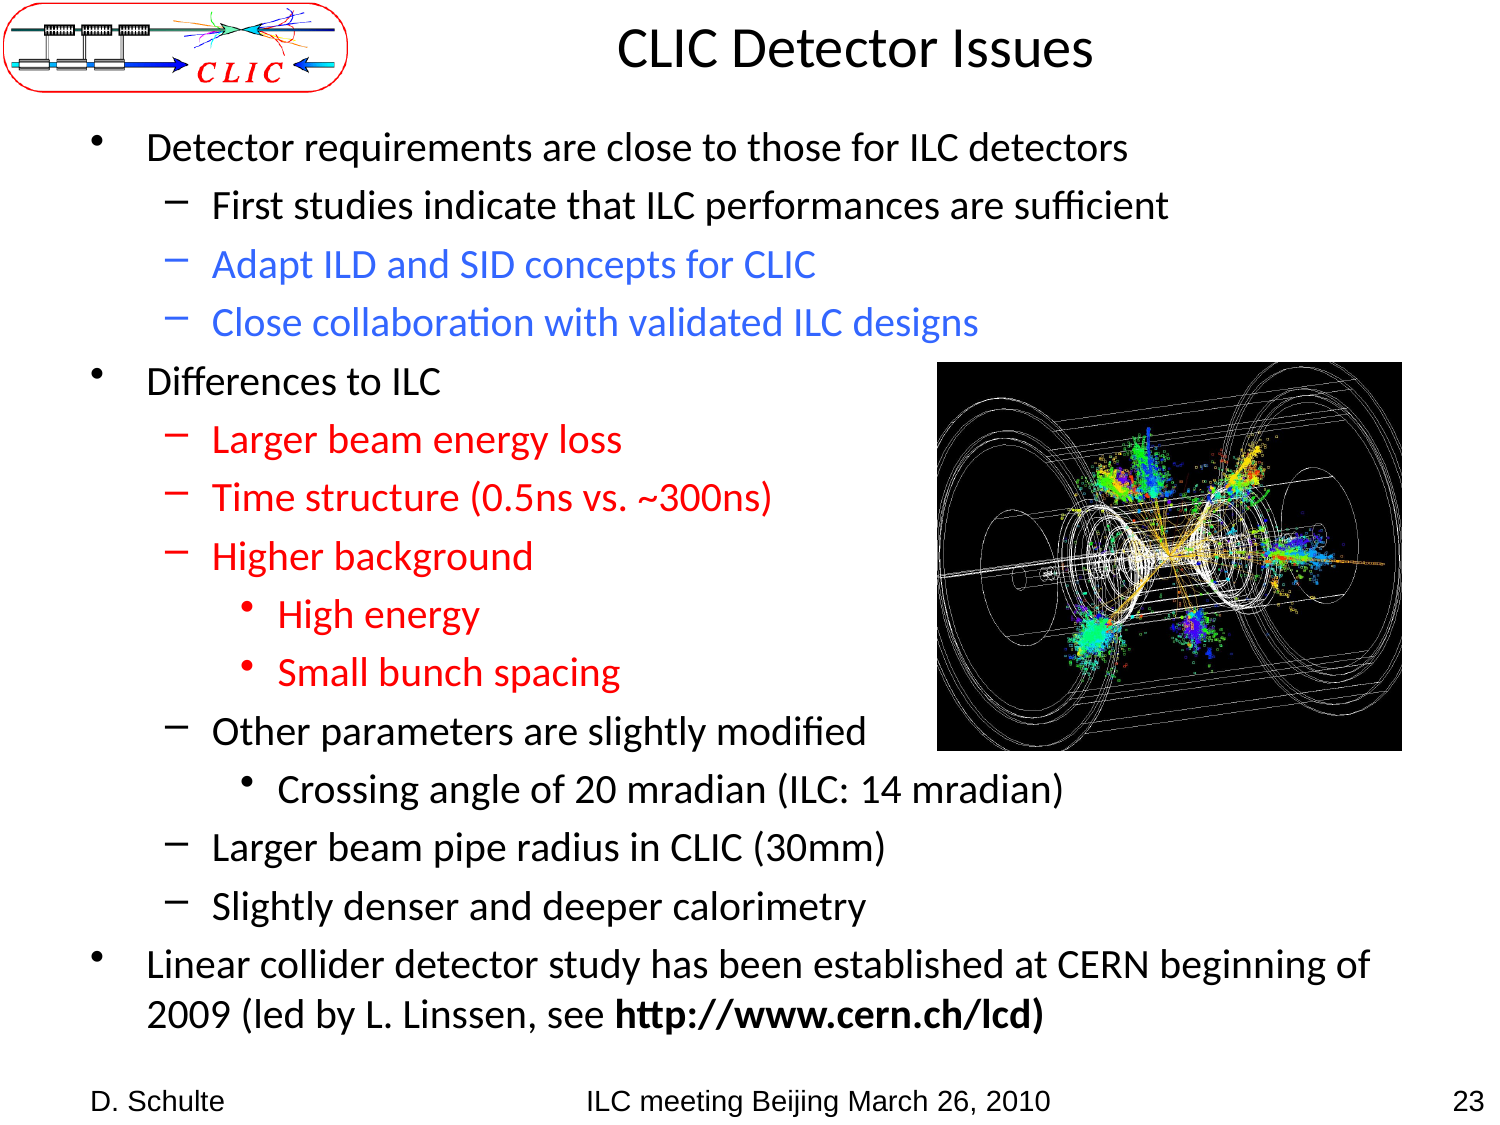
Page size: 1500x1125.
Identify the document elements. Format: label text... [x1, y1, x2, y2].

slide_number D. Schulte [74, 1074, 338, 1125]
picture [0, 0, 350, 95]
picture [937, 362, 1403, 751]
footer ILC meeting Beijing March 26, 2010 [349, 1074, 1288, 1125]
title CLIC Detector Issues [224, 0, 1500, 88]
list Detector requirements are close to those for ILC detectors First studies indicate that ILC performances are sufficient Adapt ILD and SID concepts for CLIC Close collaboration with validated ILC designs Differences to ILC Larger beam energy loss Time structure (0.5ns vs. ~300ns) Higher background High energy Small bunch spacing Other parameters are slightly modified Crossing angle of 20 mradian (ILC: 14 mradian) Larger beam pipe radius in CLIC (30mm) Slightly denser and deeper calorimetry Linear collider detector study has been established at CERN beginning of 2009 (led by L. Linssen, see http://www.cern.ch/lcd) [74, 112, 1426, 1051]
slide_number 23 [1399, 1074, 1500, 1125]
